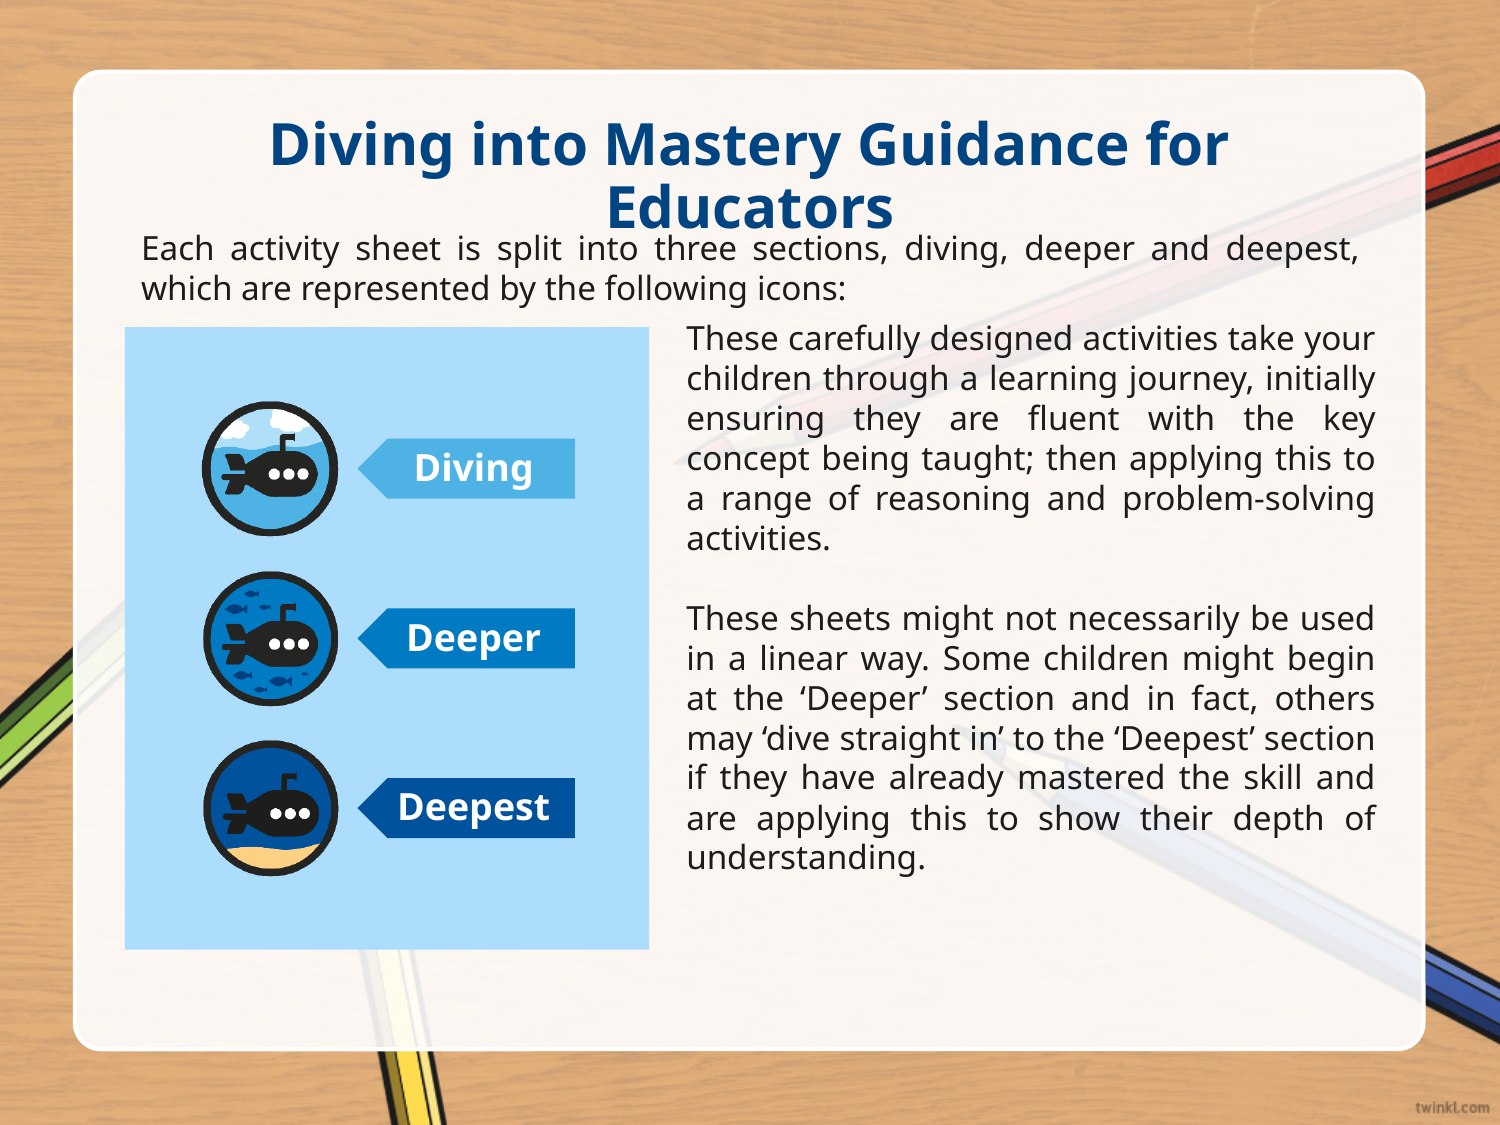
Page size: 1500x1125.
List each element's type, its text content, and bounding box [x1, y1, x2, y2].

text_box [198, 397, 576, 880]
text_box These carefully designed activities take your children through a learning journey, initially ensuring they are fluent with the key concept being taught; then applying this to a range of reasoning and problem-solving activities. These sheets might not necessarily be used in a linear way. Some children might begin at the ‘Deeper’ section and in fact, others may ‘dive straight in’ to the ‘Deepest’ section if they have already mastered the skill and are applying this to show their depth of understanding. [686, 317, 1377, 877]
text_box Diving into Mastery Guidance for Educators [75, 124, 1425, 232]
picture [0, 0, 1500, 1125]
text_box Each activity sheet is split into three sections, diving, deeper and deepest, which are represented by the following icons: [126, 220, 1377, 315]
text_box [124, 326, 650, 951]
